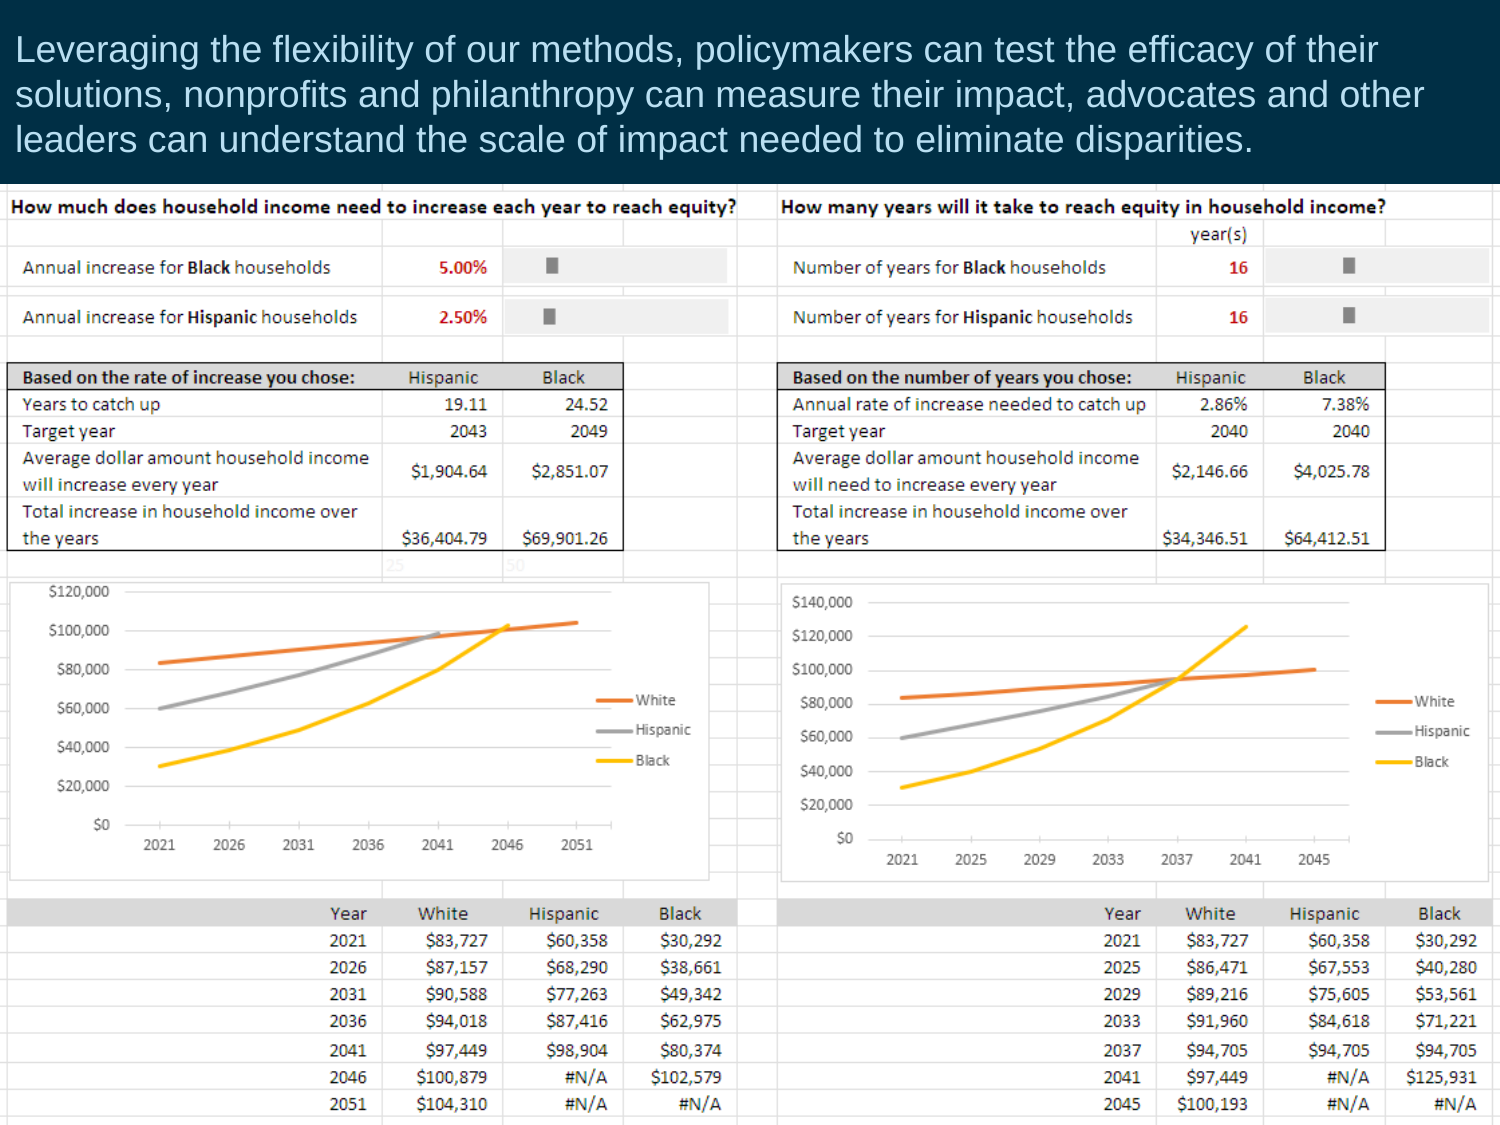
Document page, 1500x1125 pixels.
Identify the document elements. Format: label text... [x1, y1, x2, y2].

picture [0, 185, 1500, 1125]
title Leveraging the flexibility of our methods, policymakers can test the efficacy of their solutions, nonprofits and philanthropy can measure their impact, advocates and other leaders can understand the scale of impact needed to eliminate disparities. [0, 0, 1500, 184]
